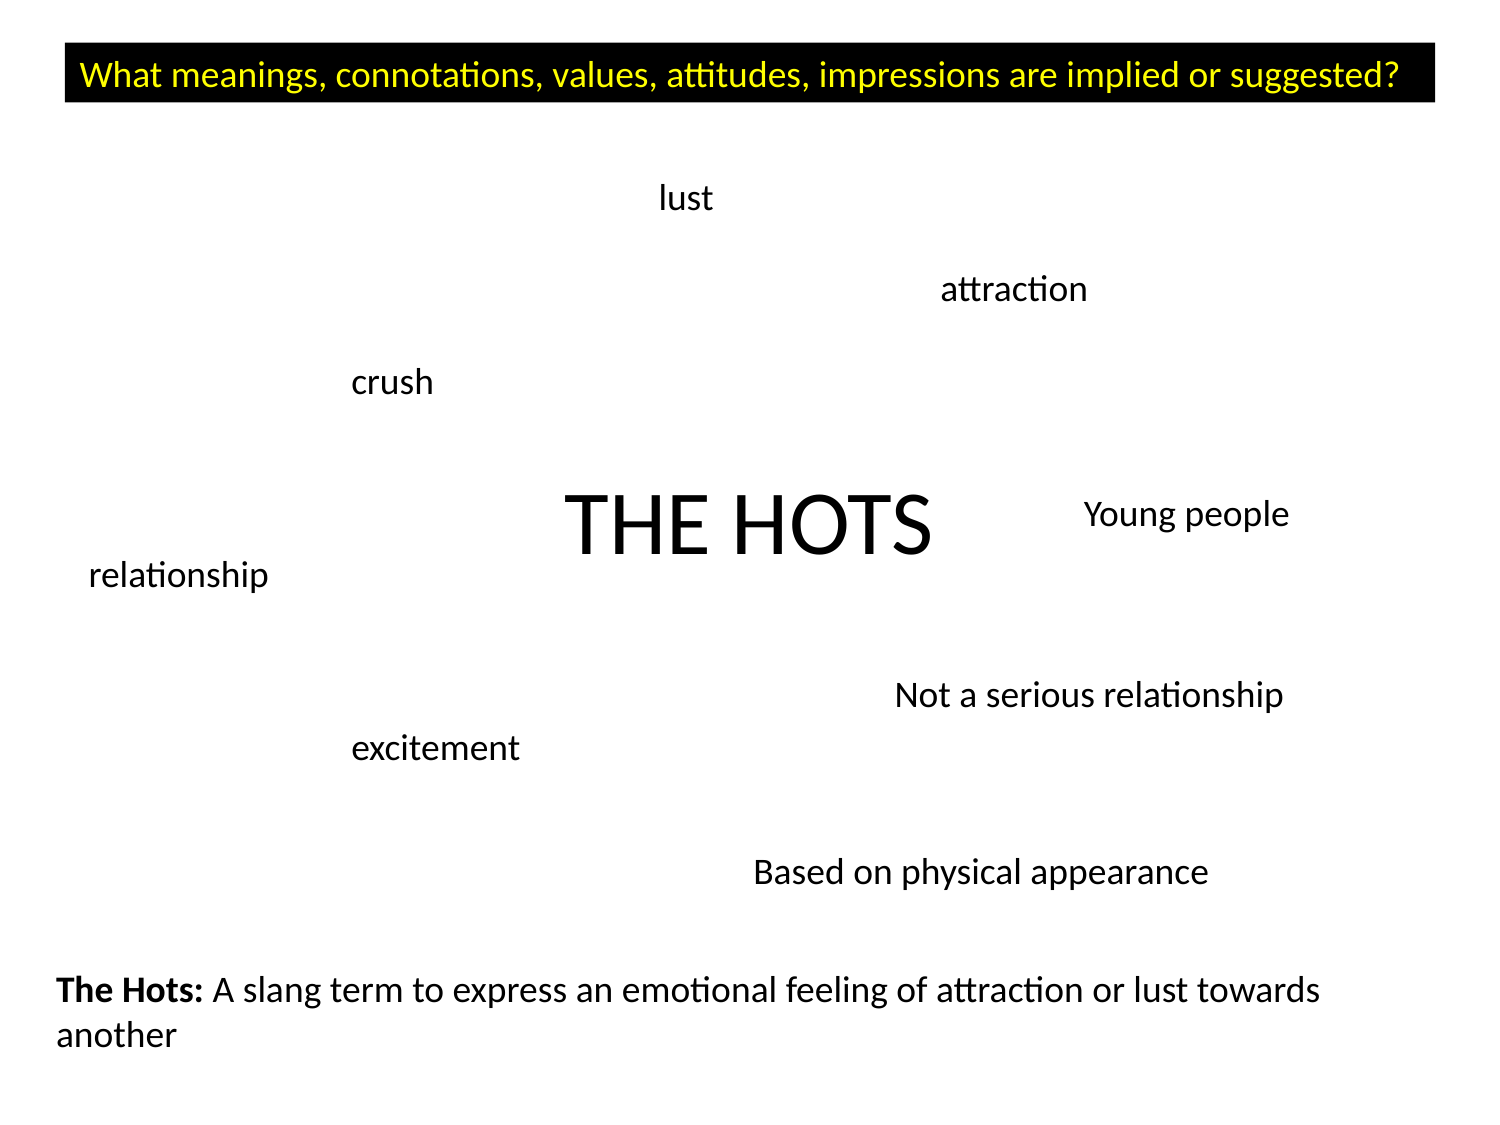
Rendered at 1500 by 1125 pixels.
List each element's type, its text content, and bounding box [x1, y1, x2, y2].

text_box Not a serious relationship [879, 662, 1353, 723]
text_box Based on physical appearance [738, 839, 1253, 899]
text_box excitement [336, 715, 809, 776]
text_box relationship [73, 542, 547, 603]
text_box Young people [1068, 481, 1500, 542]
text_box crush [336, 349, 809, 410]
title THE HOTS [112, 397, 1388, 639]
text_box The Hots: A slang term to express an emotional feeling of attraction or lust towards another [41, 957, 1459, 1108]
text_box attraction [925, 256, 1399, 317]
text_box lust [643, 165, 1117, 226]
text_box What meanings, connotations, values, attitudes, impressions are implied or suggested? [64, 42, 1436, 103]
